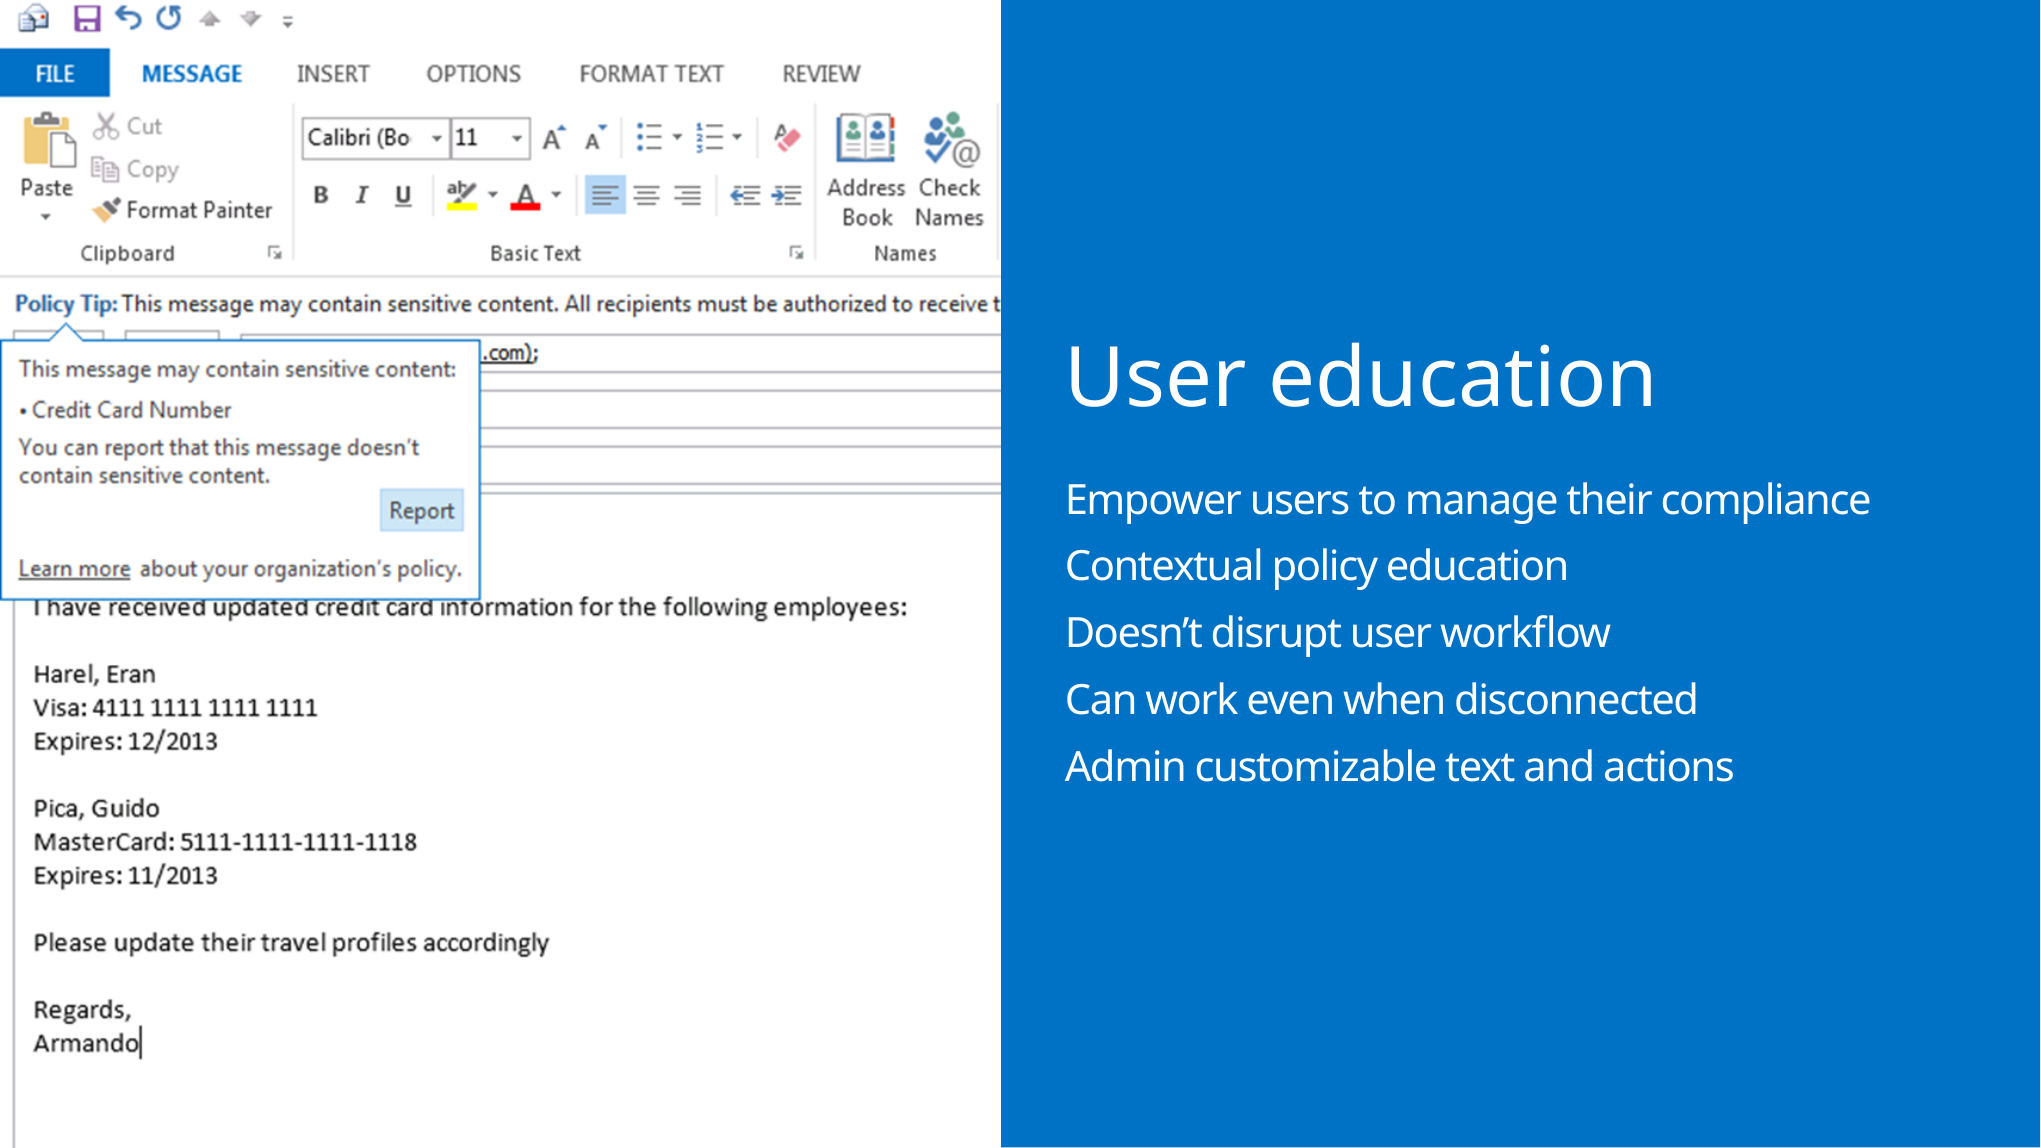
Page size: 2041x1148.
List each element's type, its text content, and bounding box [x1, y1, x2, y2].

list Empower users to manage their compliance Contextual policy education Doesn’t disrupt user workflow Can work even when disconnected Admin customizable text and actions [1040, 457, 1952, 950]
picture [0, 0, 1002, 1148]
list User education [1040, 242, 1951, 440]
